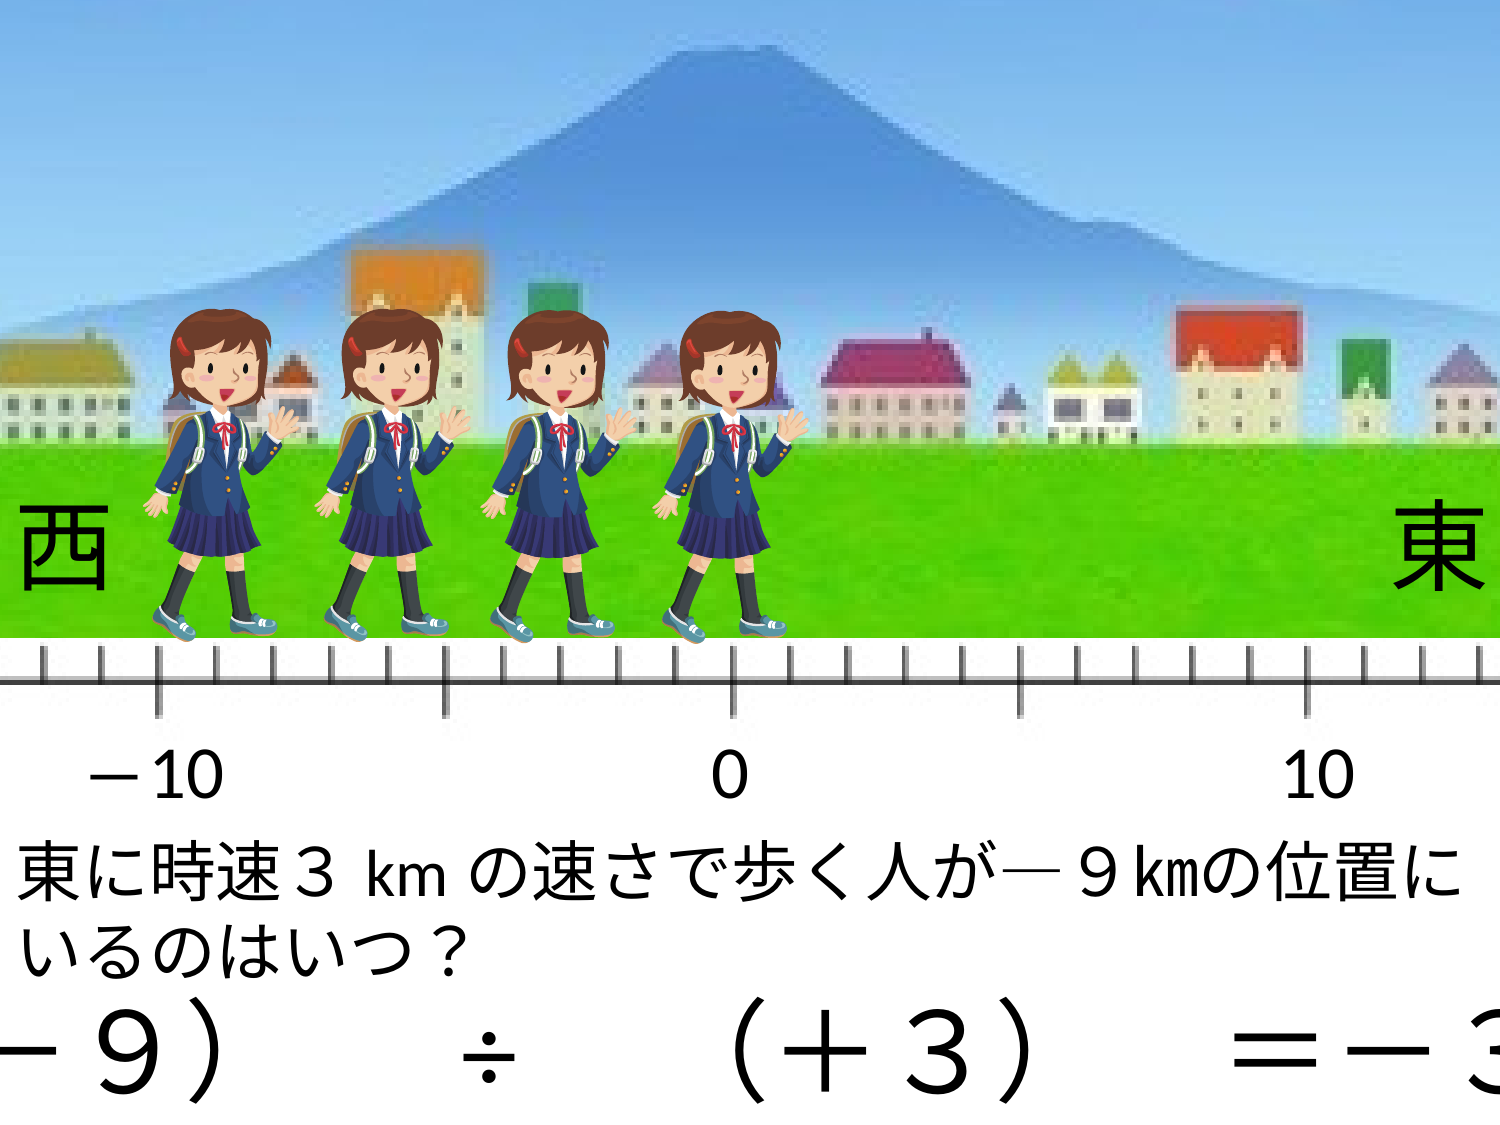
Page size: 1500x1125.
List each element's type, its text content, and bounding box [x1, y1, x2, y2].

text_box ―10 [65, 752, 240, 821]
text_box （－９） ÷ （＋３） ＝－３ [0, 973, 1500, 1124]
text_box 10 [1264, 752, 1371, 821]
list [0, 637, 1500, 741]
picture [0, 0, 1500, 645]
text_box 東に時速３kmの速さで歩く人が―９㎞の位置にいるのはいつ？ [1, 822, 1500, 973]
text_box 0 [696, 752, 765, 821]
